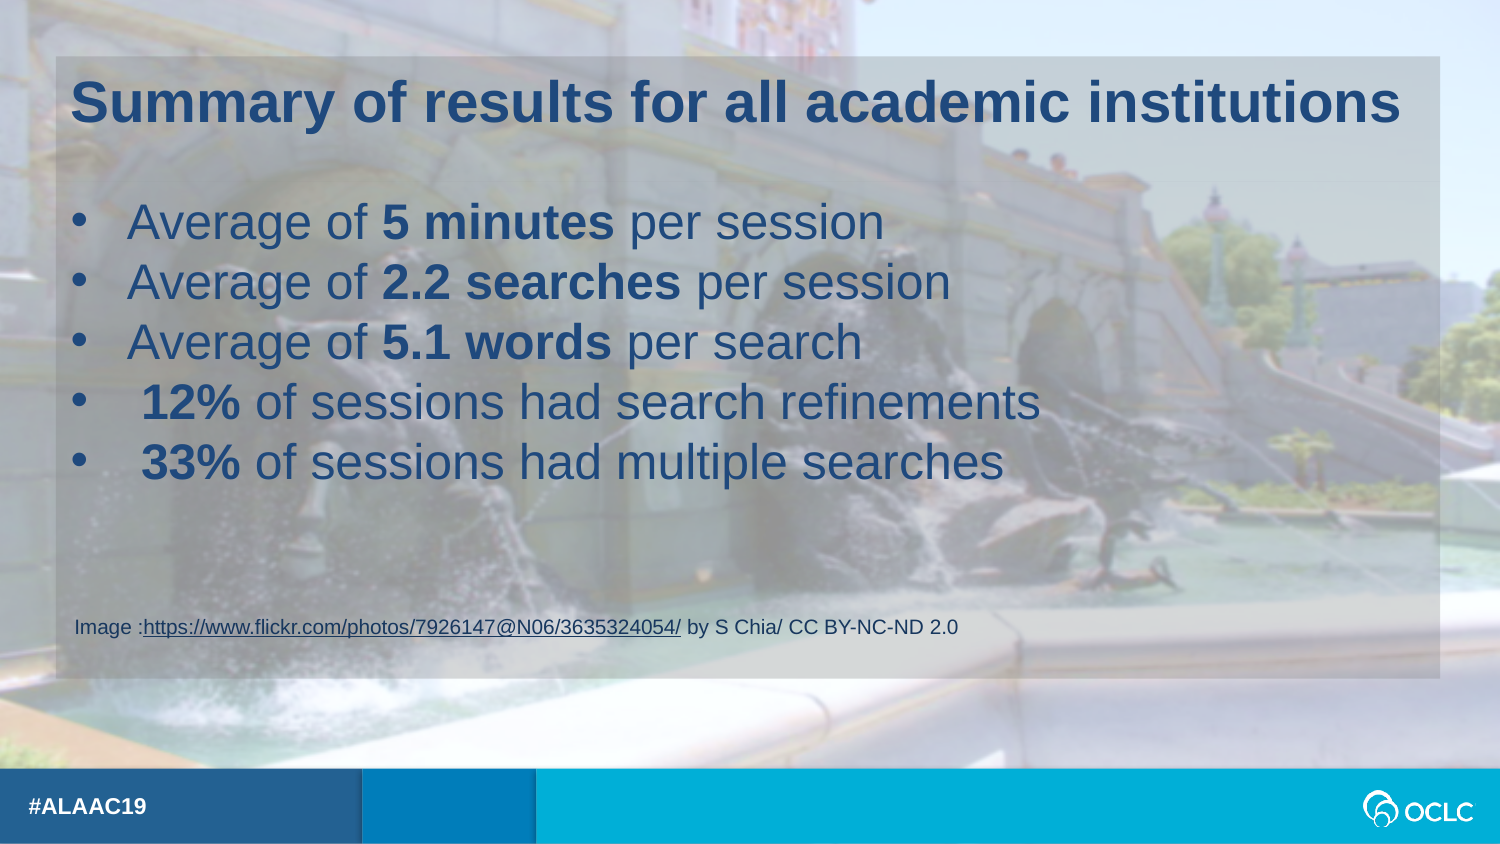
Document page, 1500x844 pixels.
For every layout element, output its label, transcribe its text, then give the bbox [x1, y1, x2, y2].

list Average of 5 minutes per session Average of 2.2 searches per session Average of 5.1 words per search 12% of sessions had search refinements 33% of sessions had multiple searches [55, 182, 1441, 679]
text_box Image :https://www.flickr.com/photos/7926147@N06/3635324054/ by S Chia/ CC BY-NC-ND 2.0 [59, 606, 1455, 692]
list Summary of results for all academic institutions [55, 56, 1441, 182]
